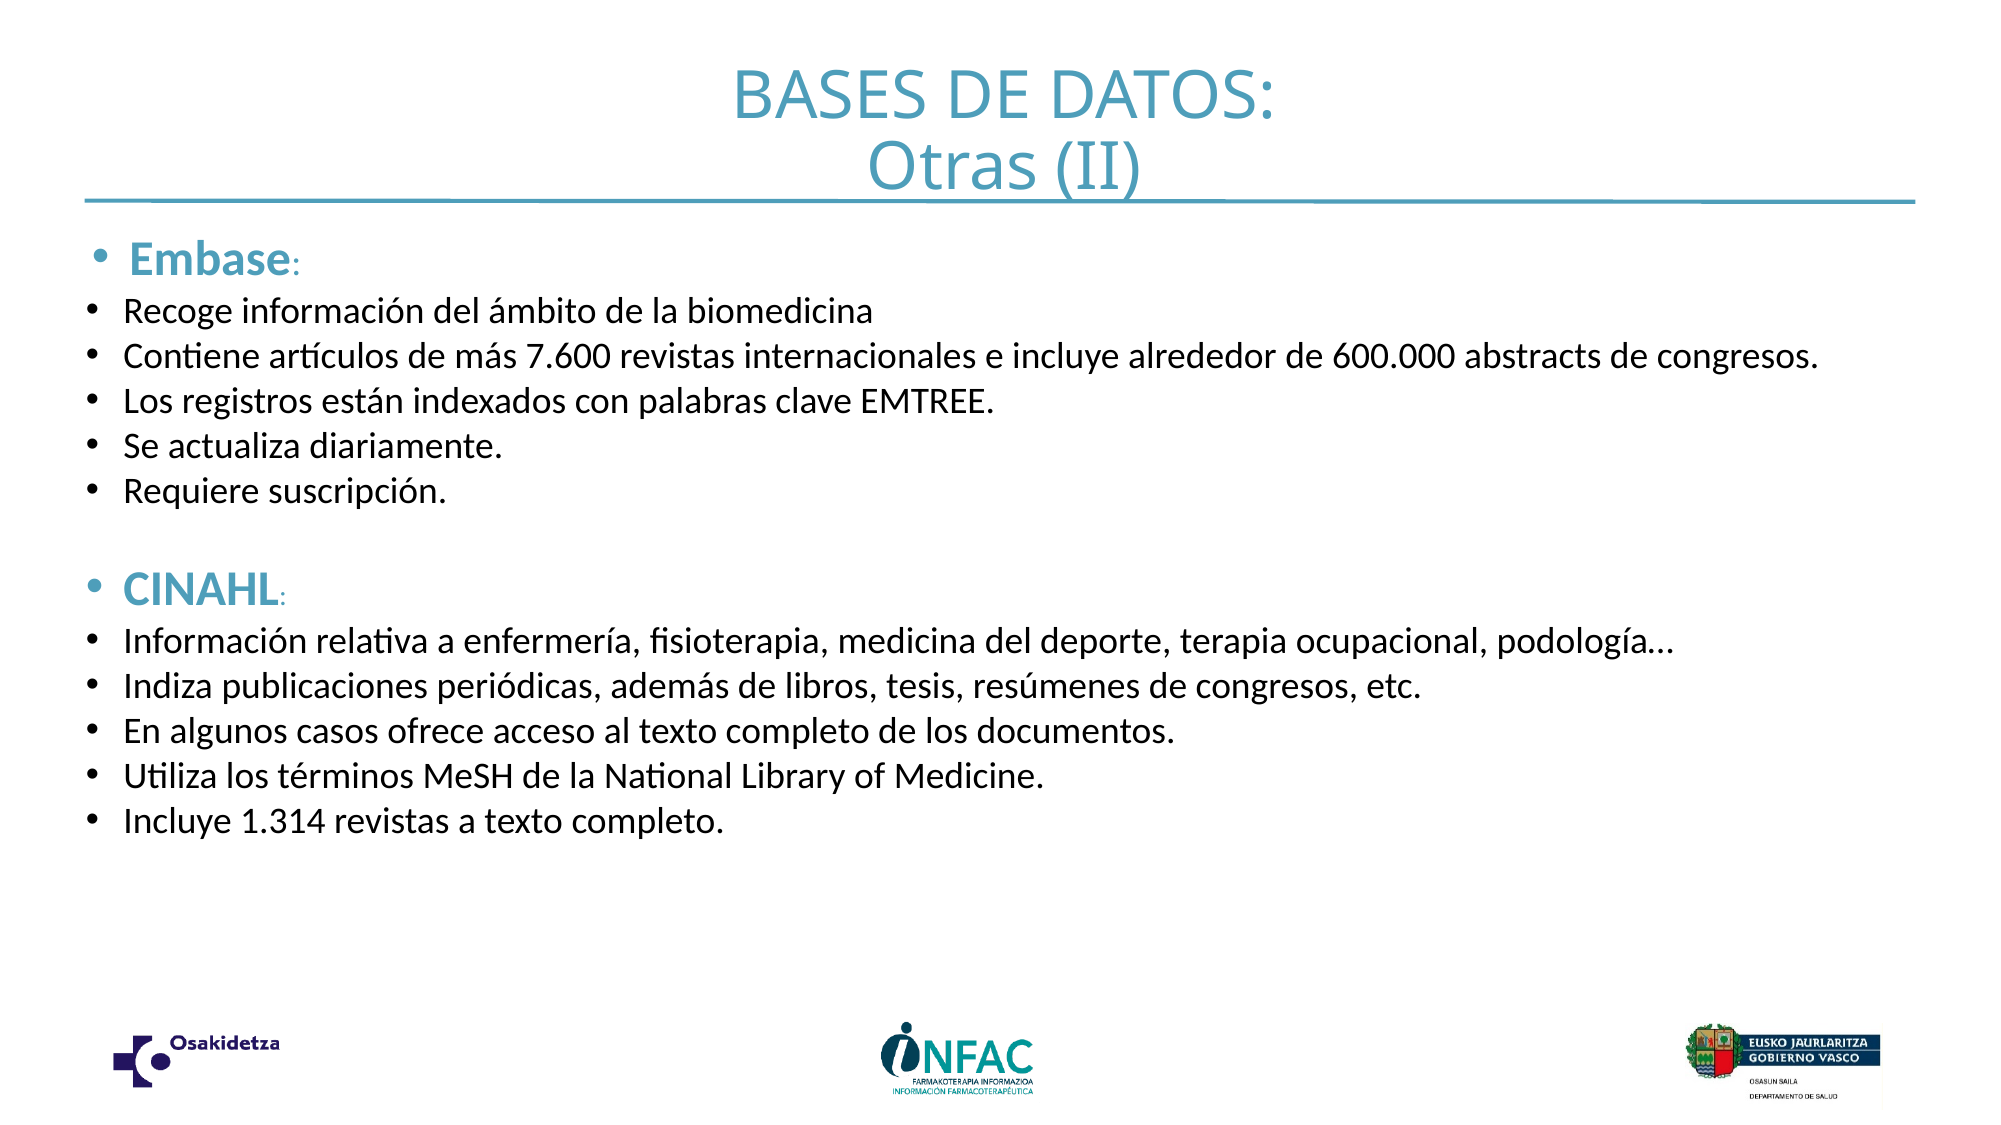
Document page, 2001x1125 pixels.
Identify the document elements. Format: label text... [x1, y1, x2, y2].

text_box Embase: Recoge información del ámbito de la biomedicina Contiene artículos de más 7.600 revistas internacionales e incluye alrededor de 600.000 abstracts de congresos. Los registros están indexados con palabras clave EMTREE. Se actualiza diariamente. Requiere suscripción. CINAHL: Información relativa a enfermería, fisioterapia, medicina del deporte, terapia ocupacional, podología… Indiza publicaciones periódicas, además de libros, tesis, resúmenes de congresos, etc. En algunos casos ofrece acceso al texto completo de los documentos. Utiliza los términos MeSH de la National Library of Medicine. Incluye 1.314 revistas a texto completo. [71, 218, 1902, 986]
title BASES DE DATOS: Otras (II) [71, 59, 1938, 205]
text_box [101, 1014, 1883, 1110]
